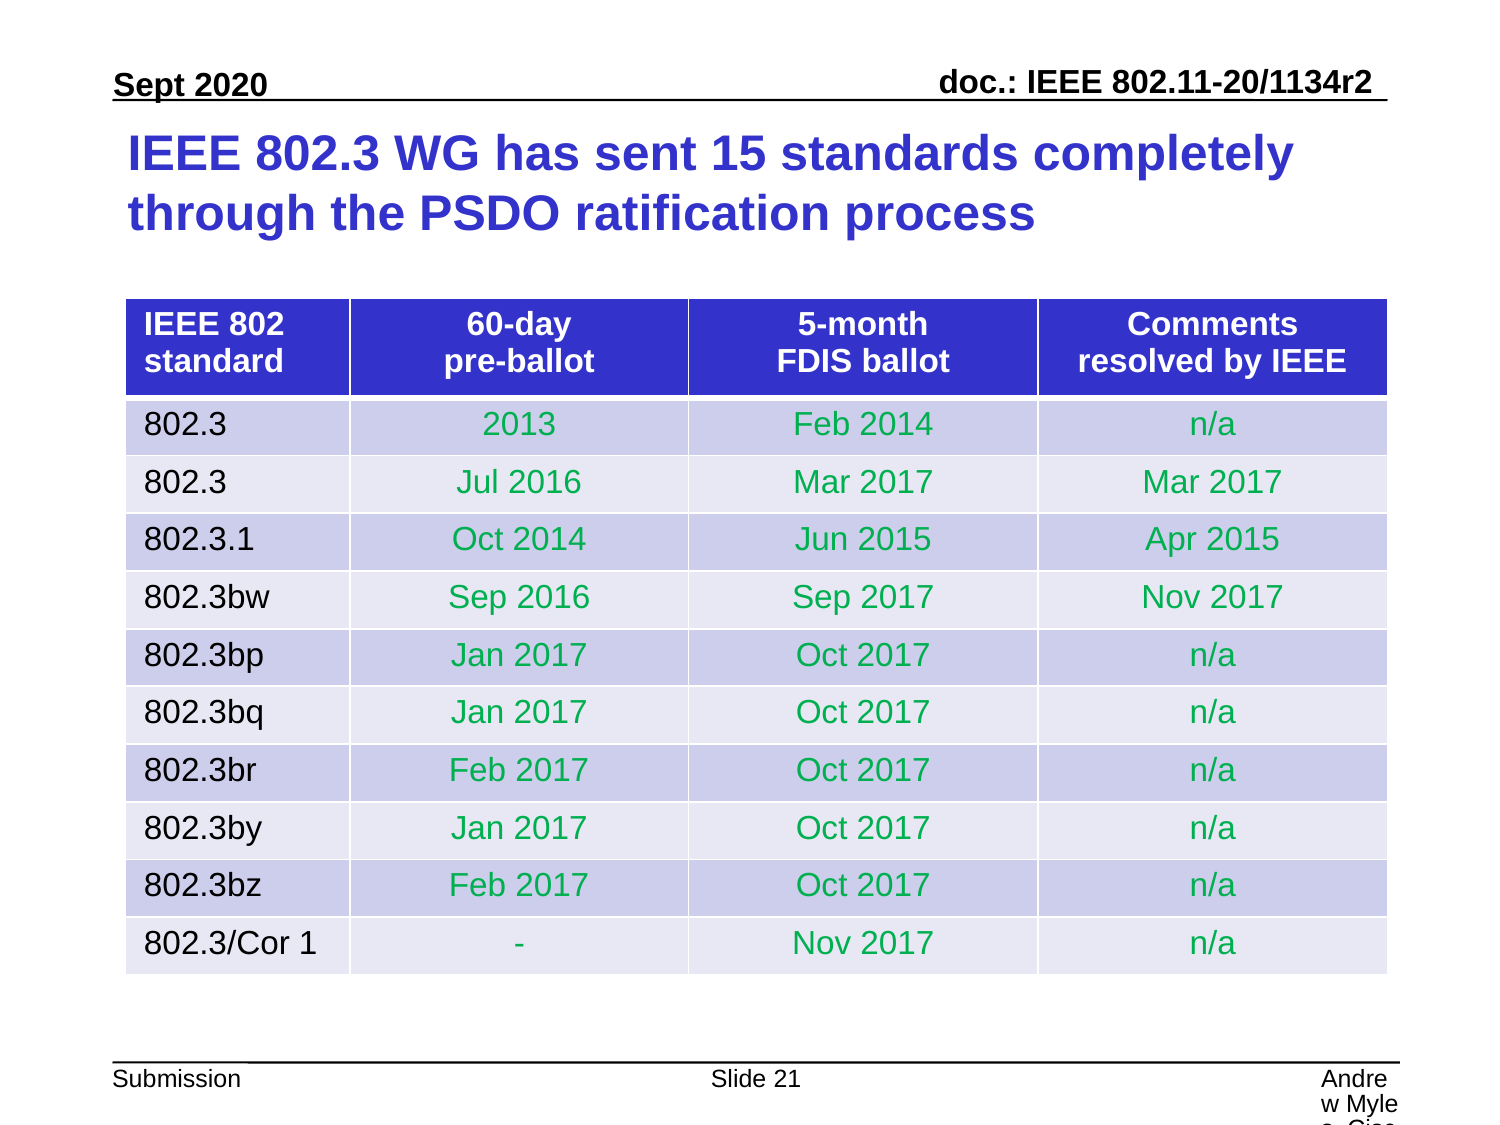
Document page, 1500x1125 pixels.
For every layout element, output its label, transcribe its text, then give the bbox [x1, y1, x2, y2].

footer Andrew Myles, Cisco [1320, 1061, 1402, 1093]
table_cell n/a [1039, 630, 1387, 685]
table_cell 802.3/Cor 1 [126, 918, 349, 974]
table_cell n/a [1039, 687, 1387, 743]
table_cell 802.3br [126, 745, 349, 801]
table_cell - [351, 918, 688, 974]
table_header Comments resolved by IEEE [1039, 299, 1387, 395]
table_cell Apr 2015 [1039, 514, 1387, 570]
table_cell Jan 2017 [351, 630, 688, 685]
table_cell Jan 2017 [351, 803, 688, 859]
table_cell Oct 2017 [689, 860, 1037, 916]
table_cell 802.3bp [126, 630, 349, 685]
table_header 60-day pre-ballot [351, 299, 688, 395]
table_cell Feb 2014 [689, 401, 1037, 455]
table_cell 802.3 [126, 401, 349, 455]
table_cell Jul 2016 [351, 456, 688, 512]
table_header IEEE 802 standard [126, 299, 349, 395]
table_cell Sep 2016 [351, 572, 688, 628]
table_cell Sep 2017 [689, 572, 1037, 628]
table_cell n/a [1039, 918, 1387, 974]
title IEEE 802.3 WG has sent 15 standards completely through the PSDO ratification process [112, 112, 1388, 288]
table_cell Nov 2017 [689, 918, 1037, 974]
table_cell 802.3bq [126, 687, 349, 743]
table_cell n/a [1039, 401, 1387, 455]
table_cell Mar 2017 [689, 456, 1037, 512]
table_cell 802.3bw [126, 572, 349, 628]
table_header 5-month FDIS ballot [689, 299, 1037, 395]
table_cell 802.3by [126, 803, 349, 859]
table_cell Feb 2017 [351, 745, 688, 801]
table_cell Mar 2017 [1039, 456, 1387, 512]
table_cell Feb 2017 [351, 860, 688, 916]
table_cell 802.3bz [126, 860, 349, 916]
table_cell Nov 2017 [1039, 572, 1387, 628]
table_cell Jun 2015 [689, 514, 1037, 570]
table_cell Oct 2017 [689, 803, 1037, 859]
table_cell Oct 2017 [689, 630, 1037, 685]
table_cell Oct 2014 [351, 514, 688, 570]
slide_number Slide 21 [709, 1061, 803, 1093]
table_cell Jan 2017 [351, 687, 688, 743]
table_cell n/a [1039, 803, 1387, 859]
table_cell Oct 2017 [689, 745, 1037, 801]
table_cell 2013 [351, 401, 688, 455]
table_cell 802.3 [126, 456, 349, 512]
table_cell Oct 2017 [689, 687, 1037, 743]
table_cell n/a [1039, 860, 1387, 916]
table_cell n/a [1039, 745, 1387, 801]
table_cell 802.3.1 [126, 514, 349, 570]
